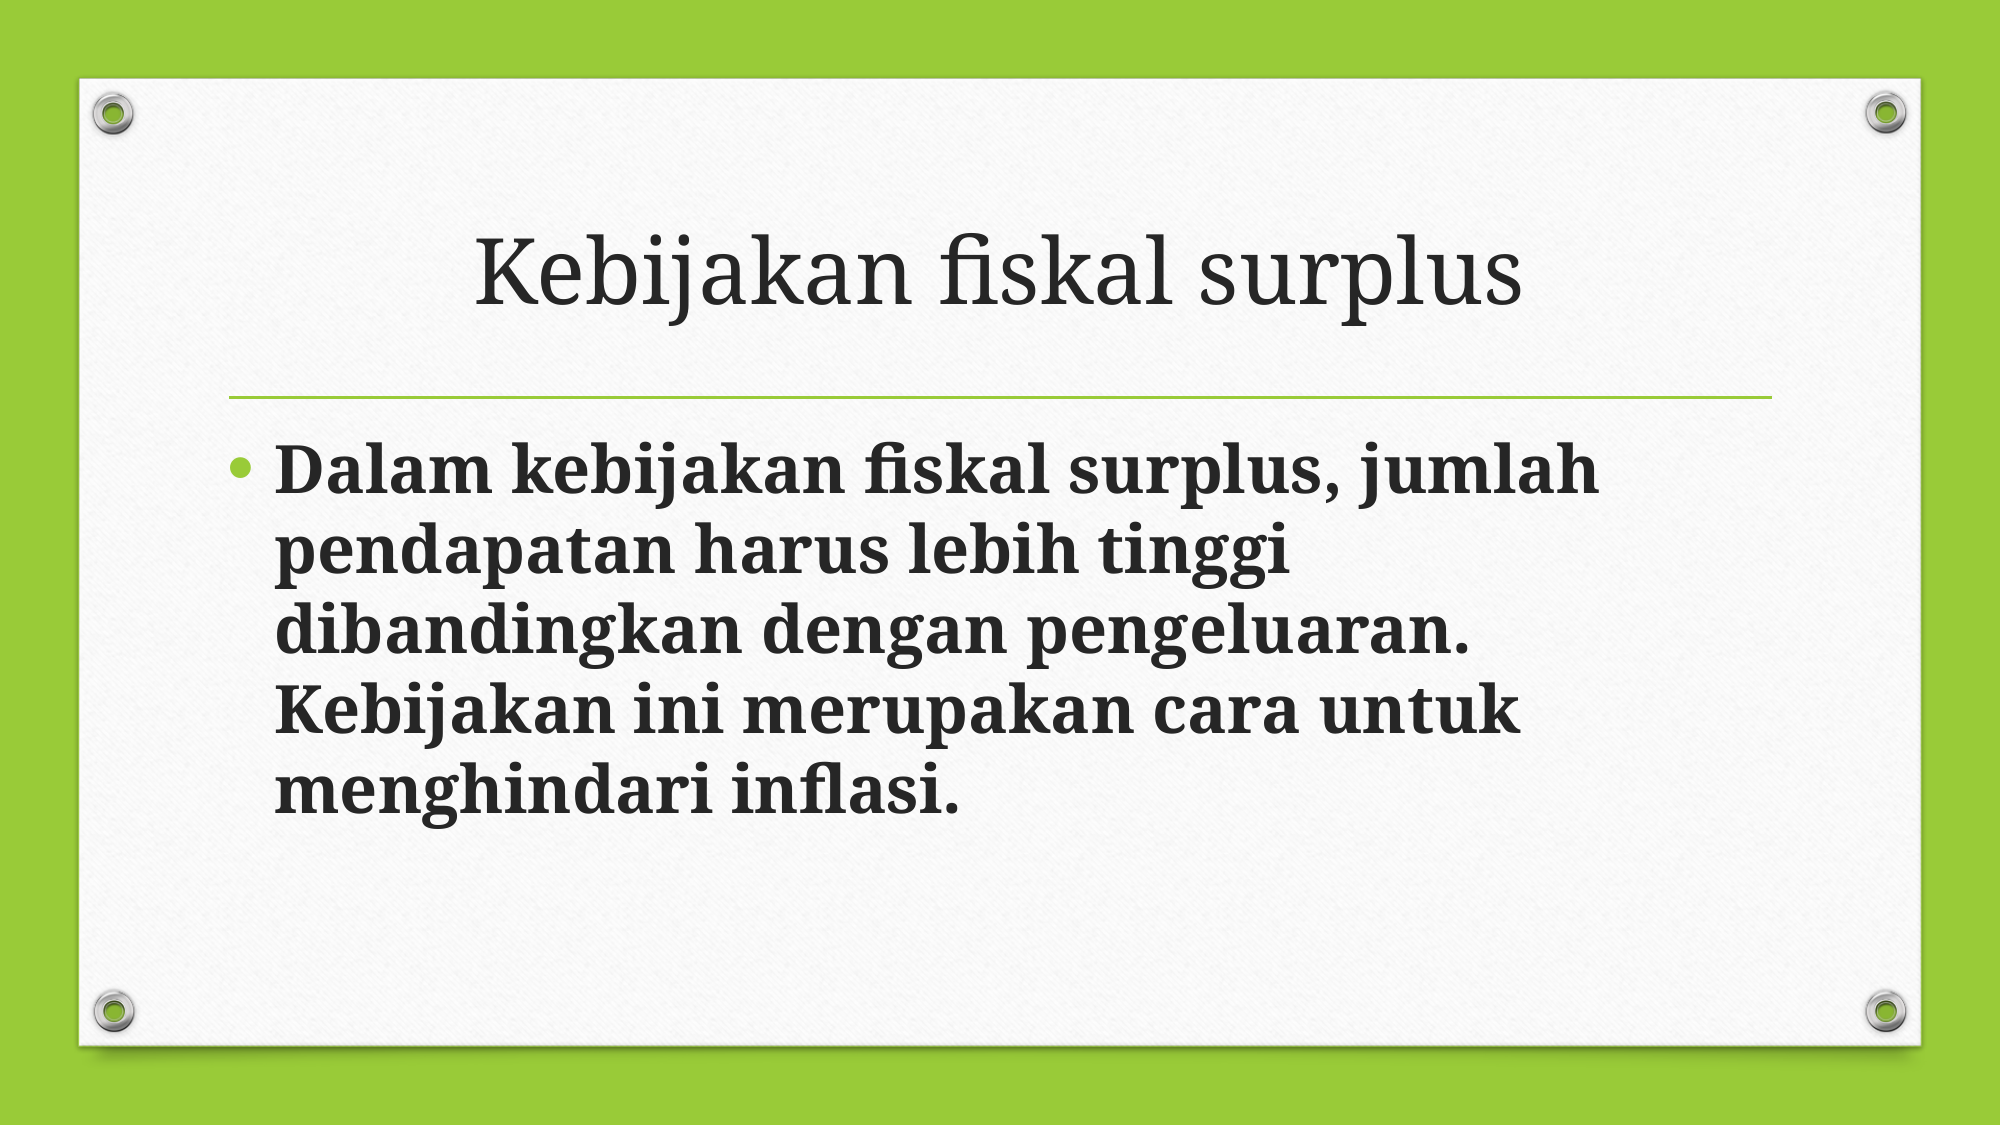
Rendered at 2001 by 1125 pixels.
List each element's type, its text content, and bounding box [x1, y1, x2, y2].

list Dalam kebijakan fiskal surplus, jumlah pendapatan harus lebih tinggi dibandingkan dengan pengeluaran. Kebijakan ini merupakan cara untuk menghindari inflasi. [212, 419, 1788, 964]
picture [0, 0, 2000, 1125]
title Kebijakan fiskal surplus [212, 161, 1788, 375]
